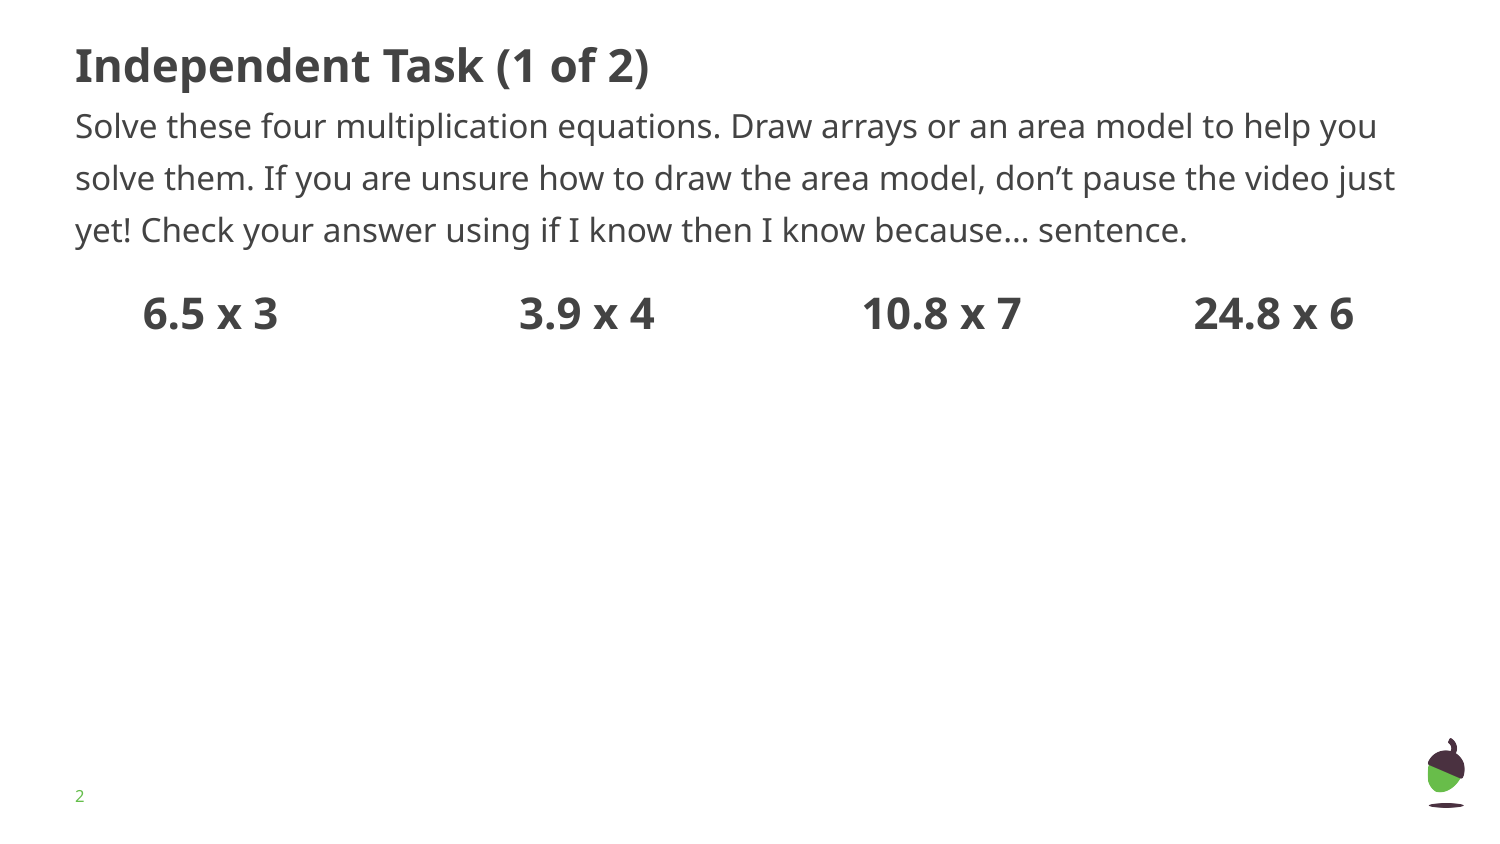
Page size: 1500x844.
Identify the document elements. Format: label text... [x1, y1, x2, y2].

slide_number ‹#› [75, 786, 194, 816]
title Independent Task (1 of 2) [75, 28, 1425, 93]
list Solve these four multiplication equations. Draw arrays or an area model to help you solve them. If you are unsure how to draw the area model, don’t pause the video just yet! Check your answer using if I know then I know because… sentence. 6.5 x 3 3.9 x 4 10.8 x 7 24.8 x 6 [75, 93, 1425, 197]
picture [1427, 738, 1465, 808]
